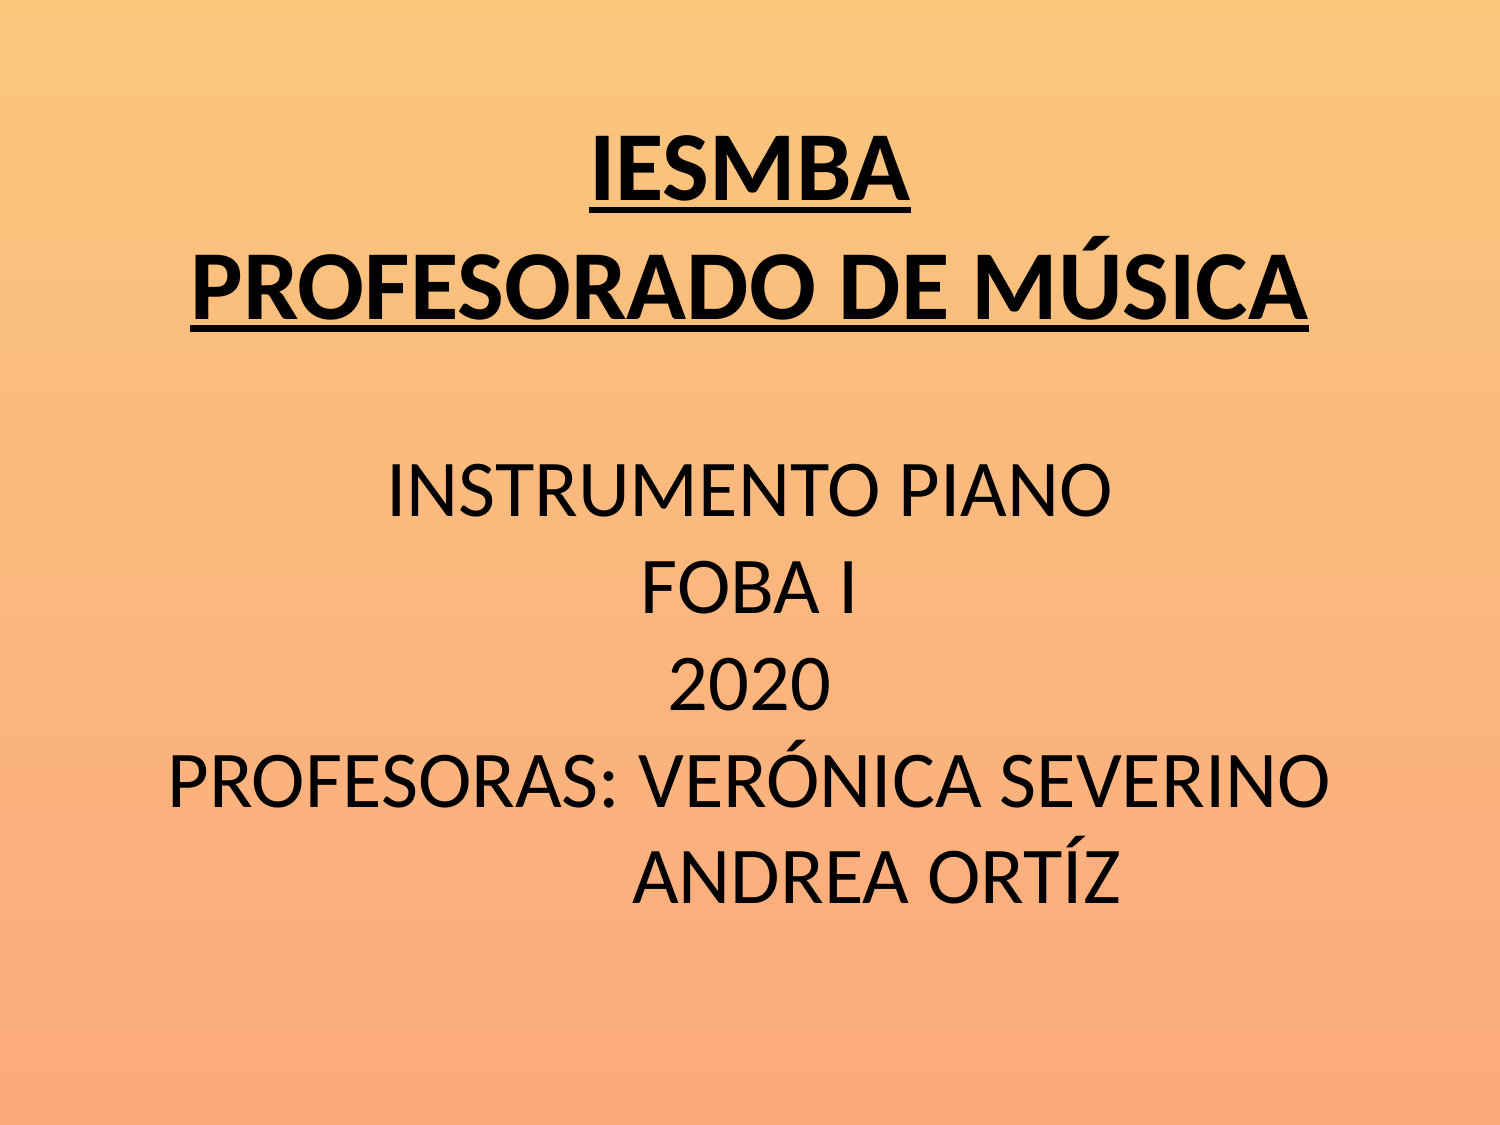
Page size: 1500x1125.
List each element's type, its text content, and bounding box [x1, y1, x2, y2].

title IESMBA PROFESORADO DE MÚSICA INSTRUMENTO PIANO FOBA I 2020 PROFESORAS: VERÓNICA SEVERINO ANDREA ORTÍZ [0, 90, 1500, 1125]
